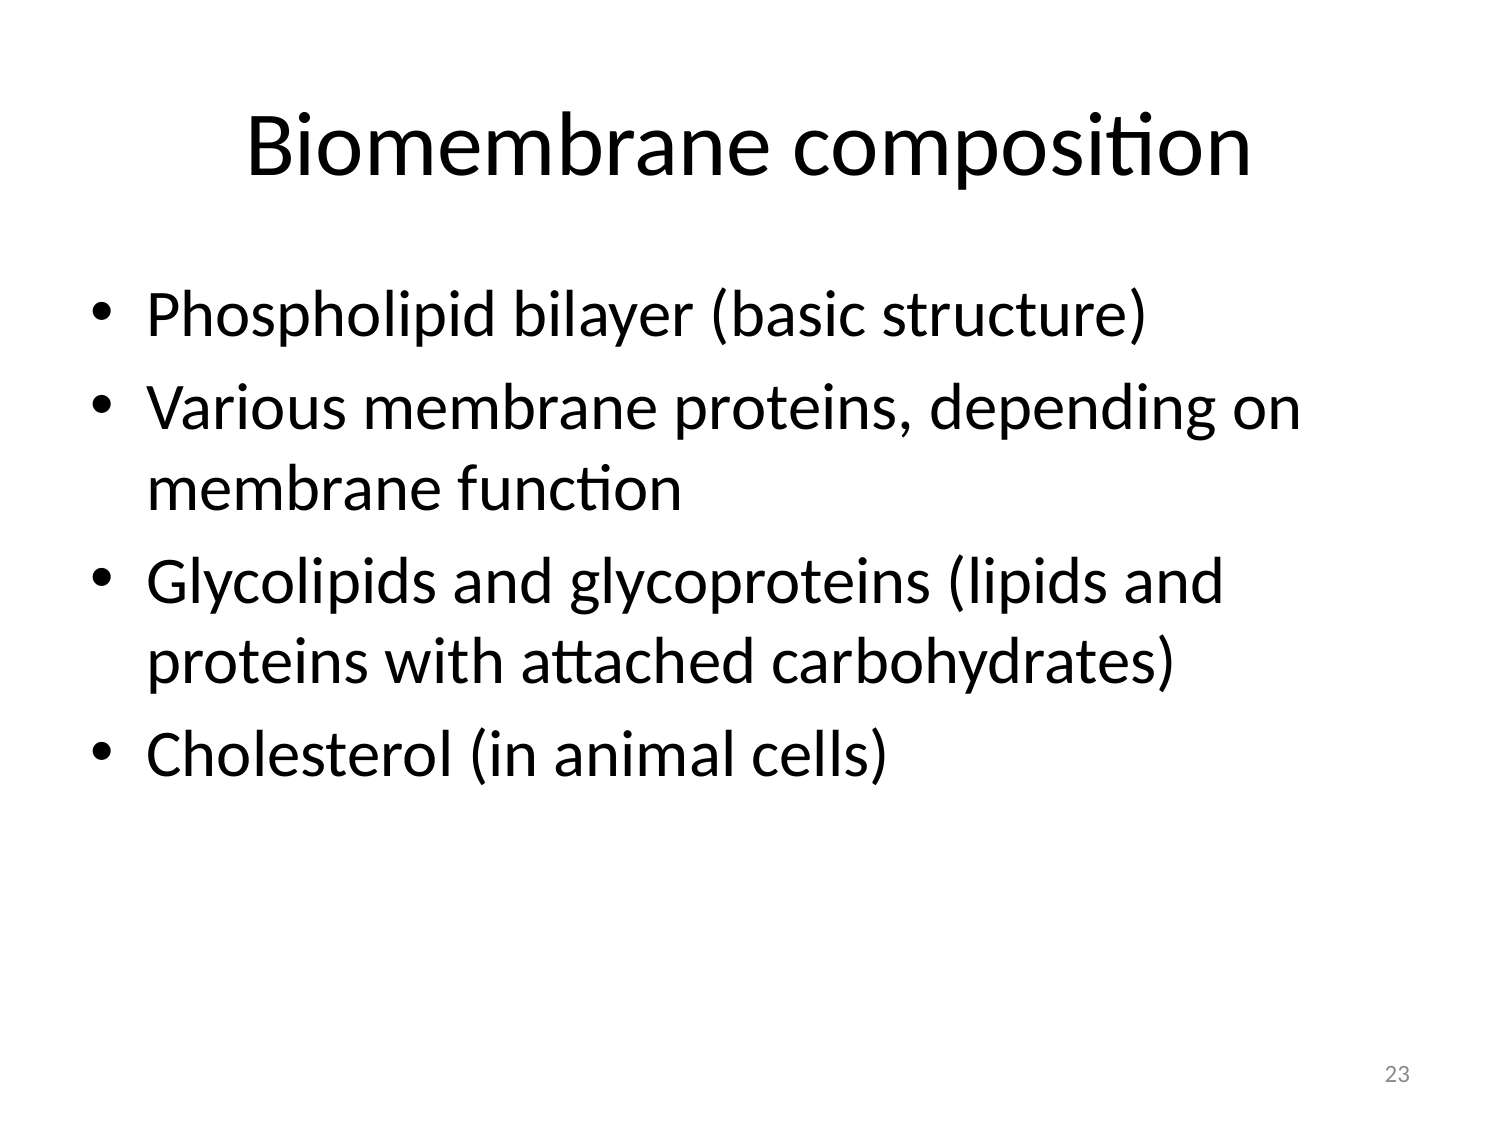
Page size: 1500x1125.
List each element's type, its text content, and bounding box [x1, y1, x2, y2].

slide_number 23 [1074, 1042, 1425, 1103]
title Biomembrane composition [75, 45, 1425, 233]
list Phospholipid bilayer (basic structure) Various membrane proteins, depending on membrane function Glycolipids and glycoproteins (lipids and proteins with attached carbohydrates) Cholesterol (in animal cells) [75, 262, 1425, 1005]
